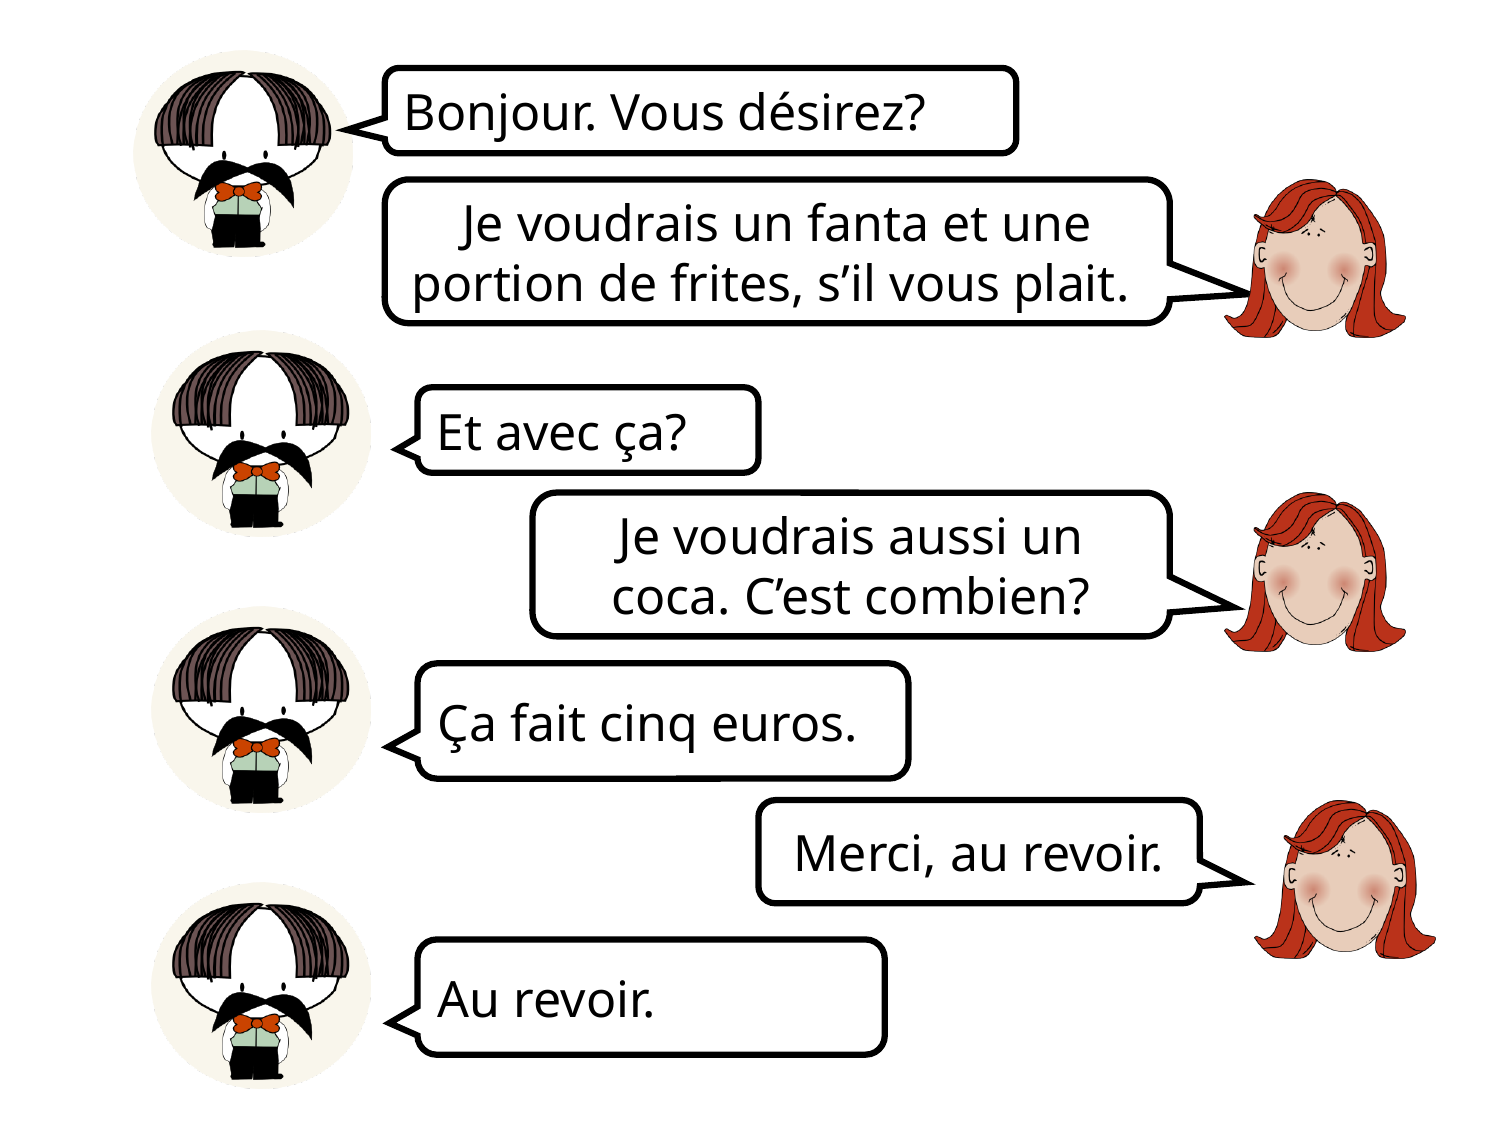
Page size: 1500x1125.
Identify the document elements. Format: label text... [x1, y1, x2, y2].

text_box Au revoir. [389, 939, 885, 1055]
picture [1224, 492, 1406, 652]
text_box Et avec ça? [397, 387, 759, 473]
picture [151, 606, 371, 813]
picture [133, 50, 353, 257]
picture [151, 882, 371, 1089]
text_box Ça fait cinq euros. [387, 663, 909, 779]
picture [151, 330, 371, 537]
text_box Je voudrais un fanta et une portion de frites, s’il vous plait. [384, 179, 1224, 324]
text_box Je voudrais aussi un coca. C’est combien? [532, 492, 1224, 637]
picture [1224, 179, 1406, 338]
text_box Bonjour. Vous désirez? [353, 67, 1017, 154]
text_box Merci, au revoir. [758, 800, 1245, 904]
picture [1254, 800, 1436, 959]
